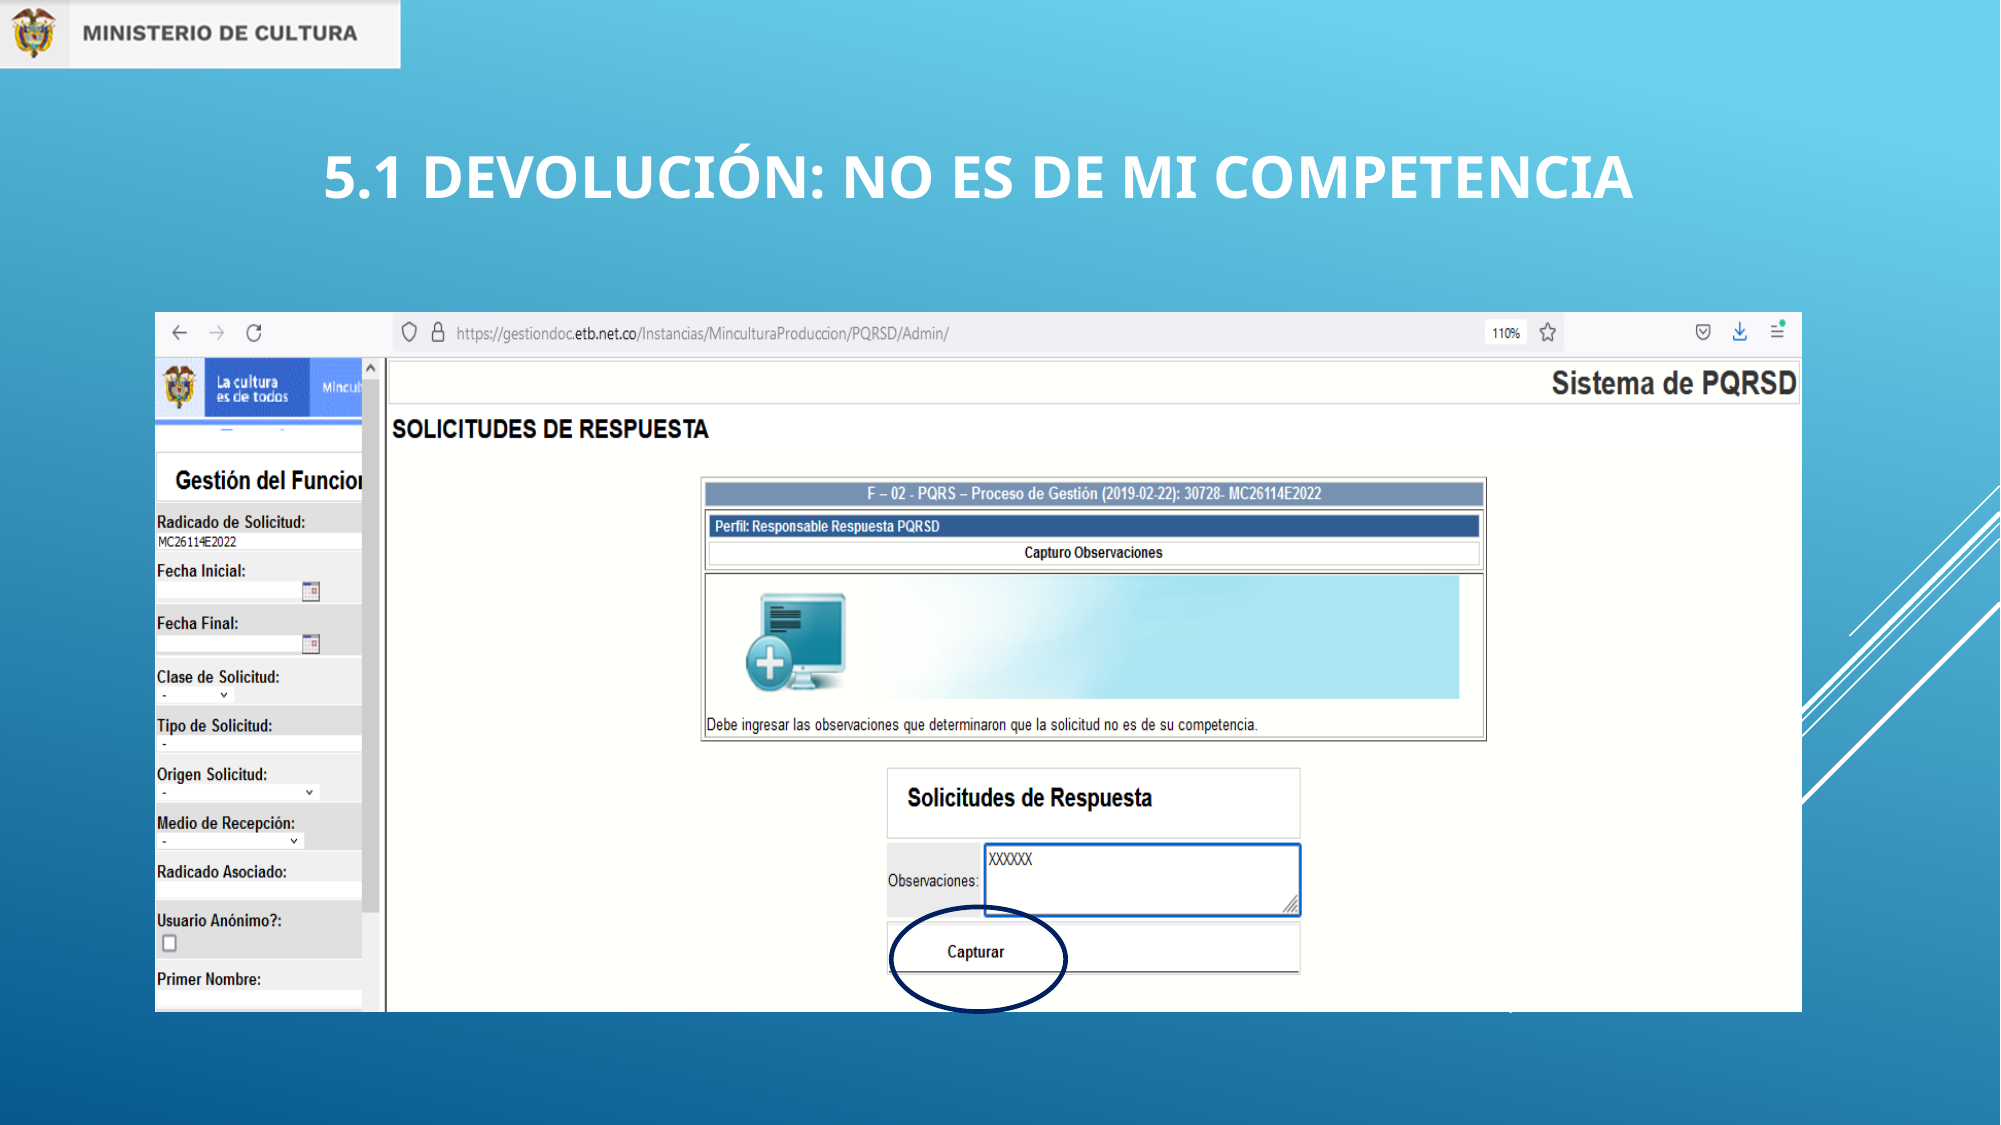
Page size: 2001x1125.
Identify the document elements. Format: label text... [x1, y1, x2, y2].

title 5.1 devolución: No es de mi competencia [190, 131, 1767, 219]
picture [154, 311, 1803, 1012]
picture [0, 0, 403, 71]
